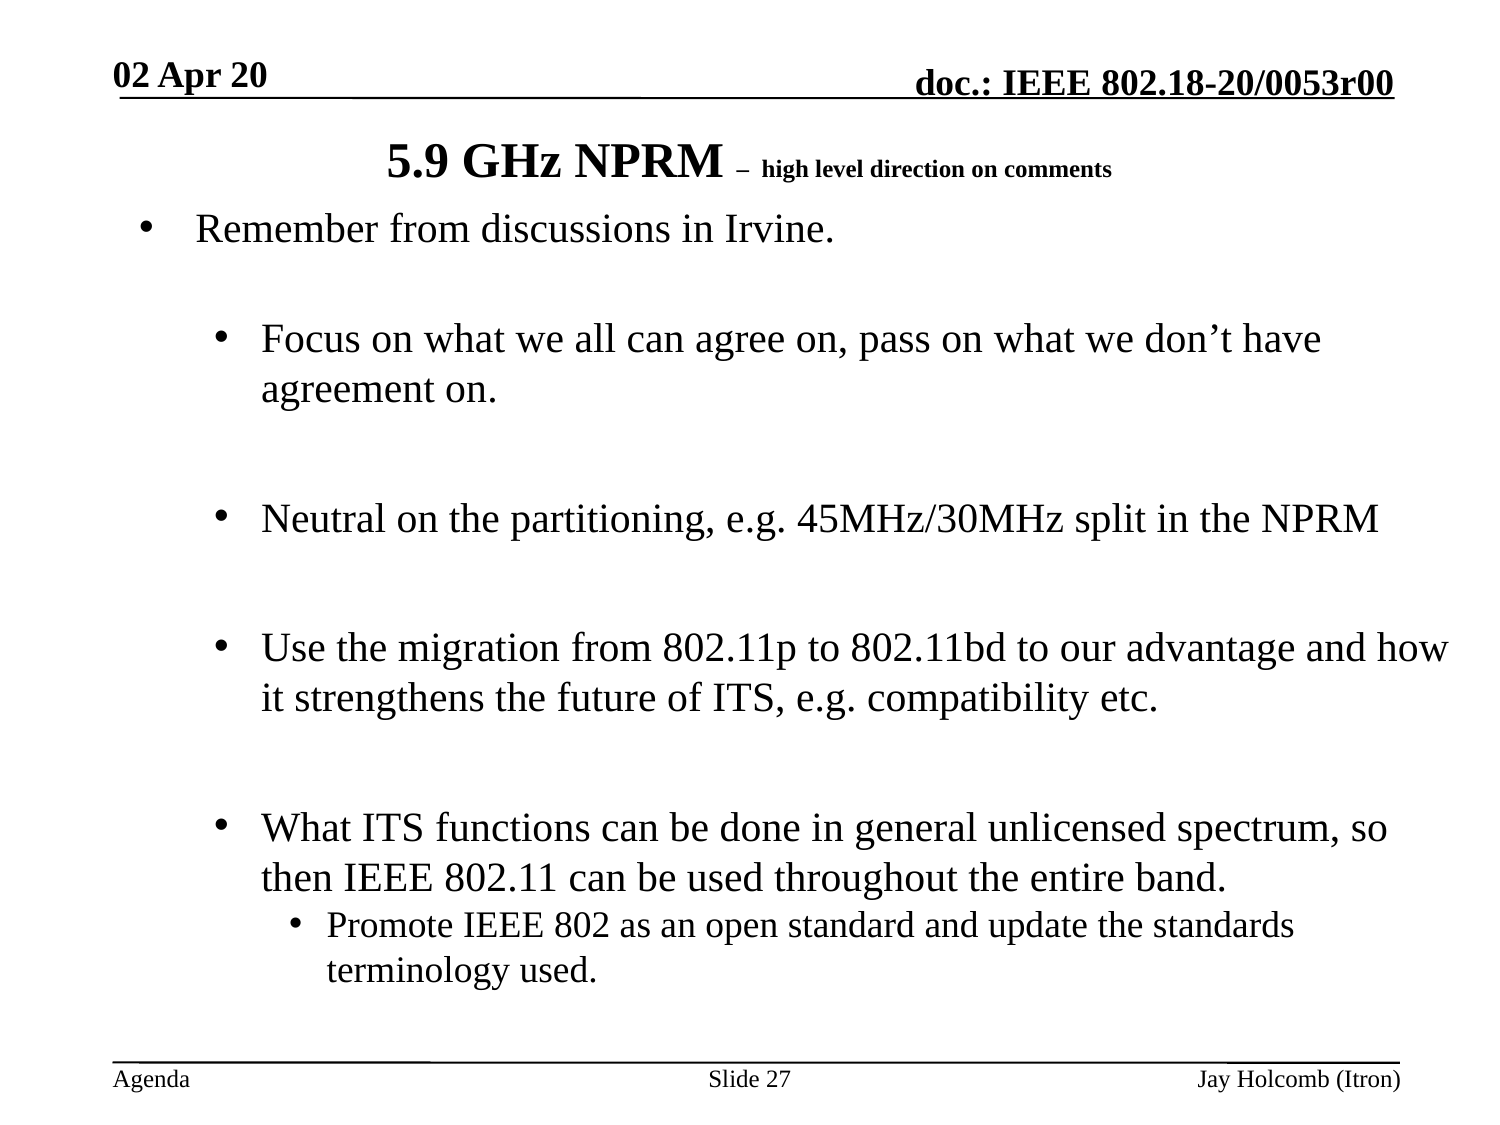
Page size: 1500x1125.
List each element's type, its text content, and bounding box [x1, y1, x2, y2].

slide_number Slide 27 [699, 1061, 800, 1123]
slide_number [112, 49, 488, 95]
list Remember from discussions in Irvine. Focus on what we all can agree on, pass on what we don’t have agreement on. Neutral on the partitioning, e.g. 45MHz/30MHz split in the NPRM Use the migration from 802.11p to 802.11bd to our advantage and how it strengthens the future of ITS, e.g. compatibility etc. What ITS functions can be done in general unlicensed spectrum, so then IEEE 802.11 can be used throughout the entire band. Promote IEEE 802 as an open standard and update the standards terminology used. [114, 192, 1476, 1087]
title 5.9 GHz NPRM – high level direction on comments [59, 102, 1441, 213]
footer Jay Holcomb (Itron) [878, 1061, 1402, 1093]
